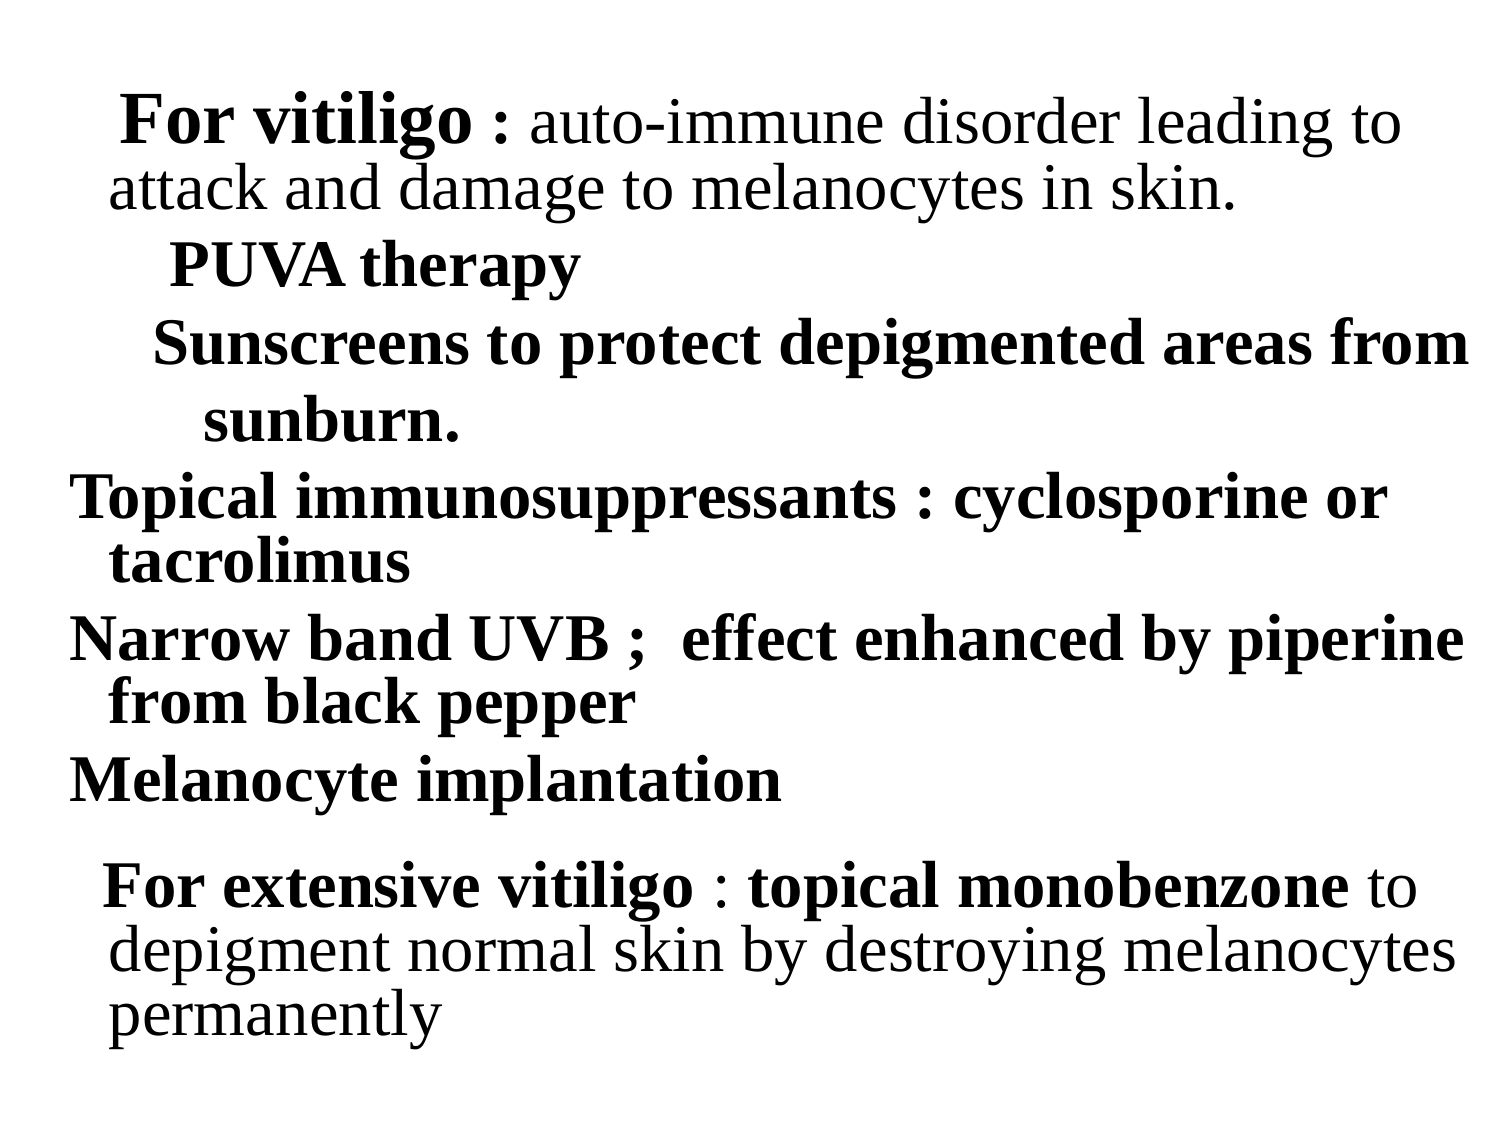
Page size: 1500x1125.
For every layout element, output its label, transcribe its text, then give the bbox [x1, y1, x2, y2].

list For vitiligo : auto-immune disorder leading to attack and damage to melanocytes in skin. PUVA therapy Sunscreens to protect depigmented areas from sunburn. Topical immunosuppressants : cyclosporine or tacrolimus Narrow band UVB ; effect enhanced by piperine from black pepper Melanocyte implantation For extensive vitiligo : topical monobenzone to depigment normal skin by destroying melanocytes permanently [37, 0, 1500, 1125]
